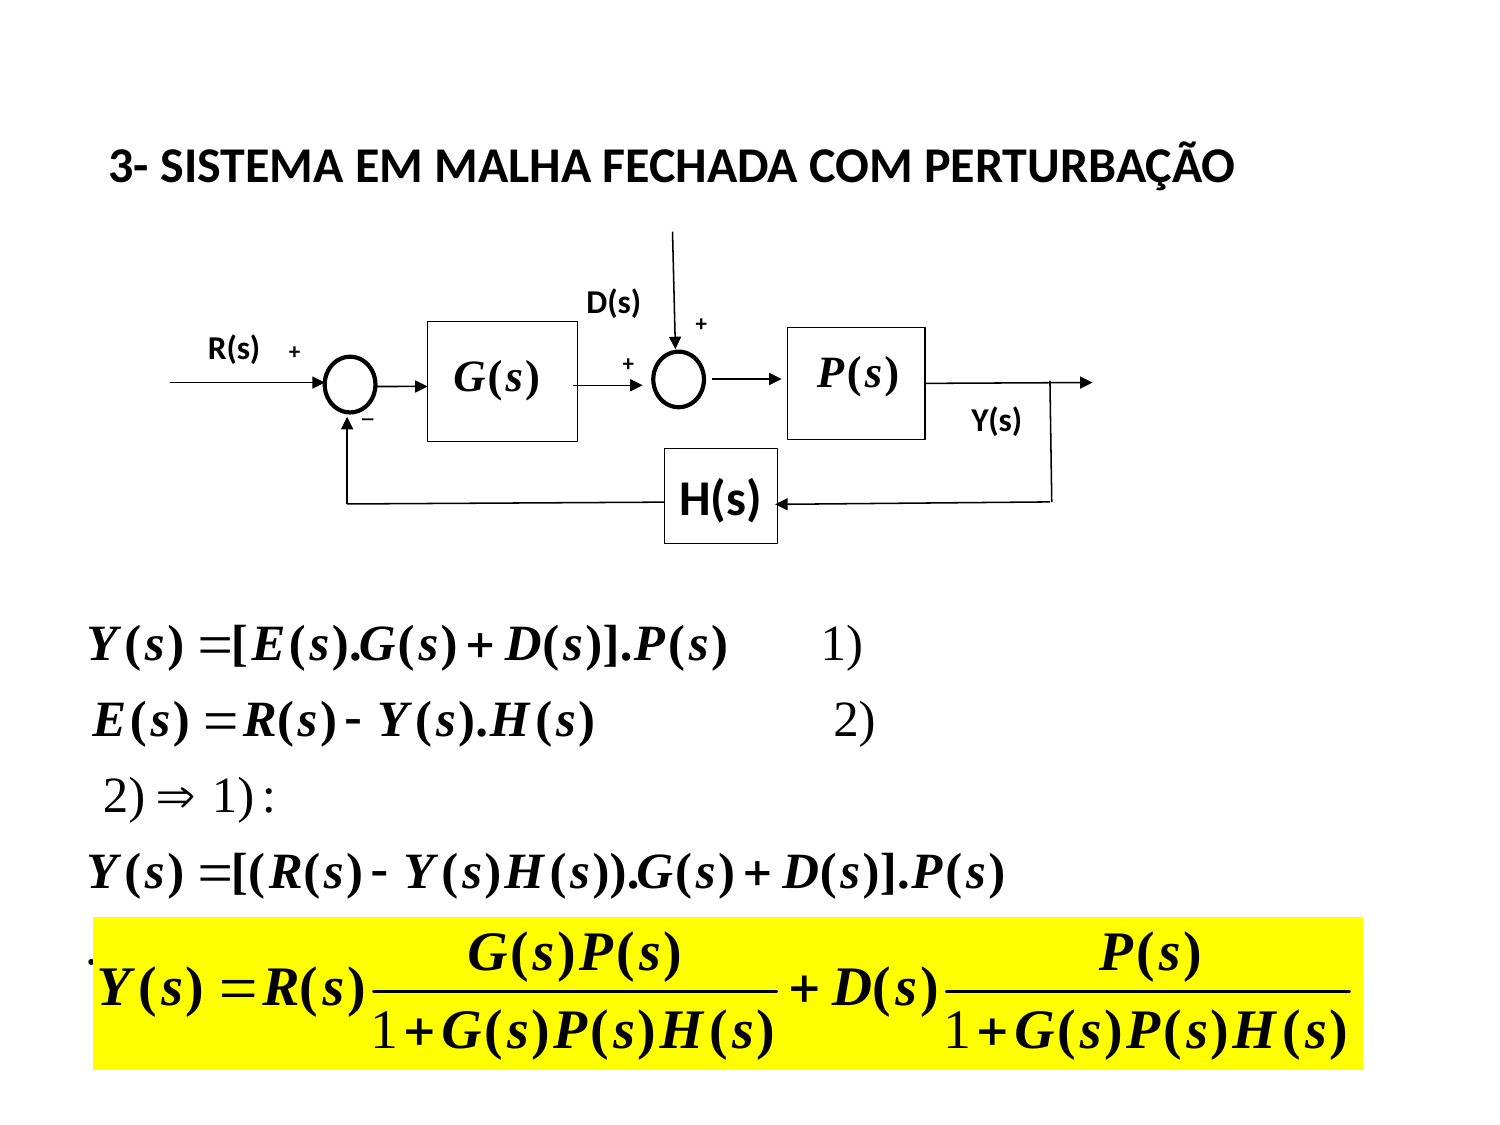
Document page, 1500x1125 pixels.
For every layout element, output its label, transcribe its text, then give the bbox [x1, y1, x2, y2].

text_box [82, 613, 1016, 974]
text_box 3- SISTEMA EM MALHA FECHADA COM PERTURBAÇÃO [93, 125, 1251, 201]
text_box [170, 231, 1093, 544]
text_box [92, 916, 1364, 1071]
